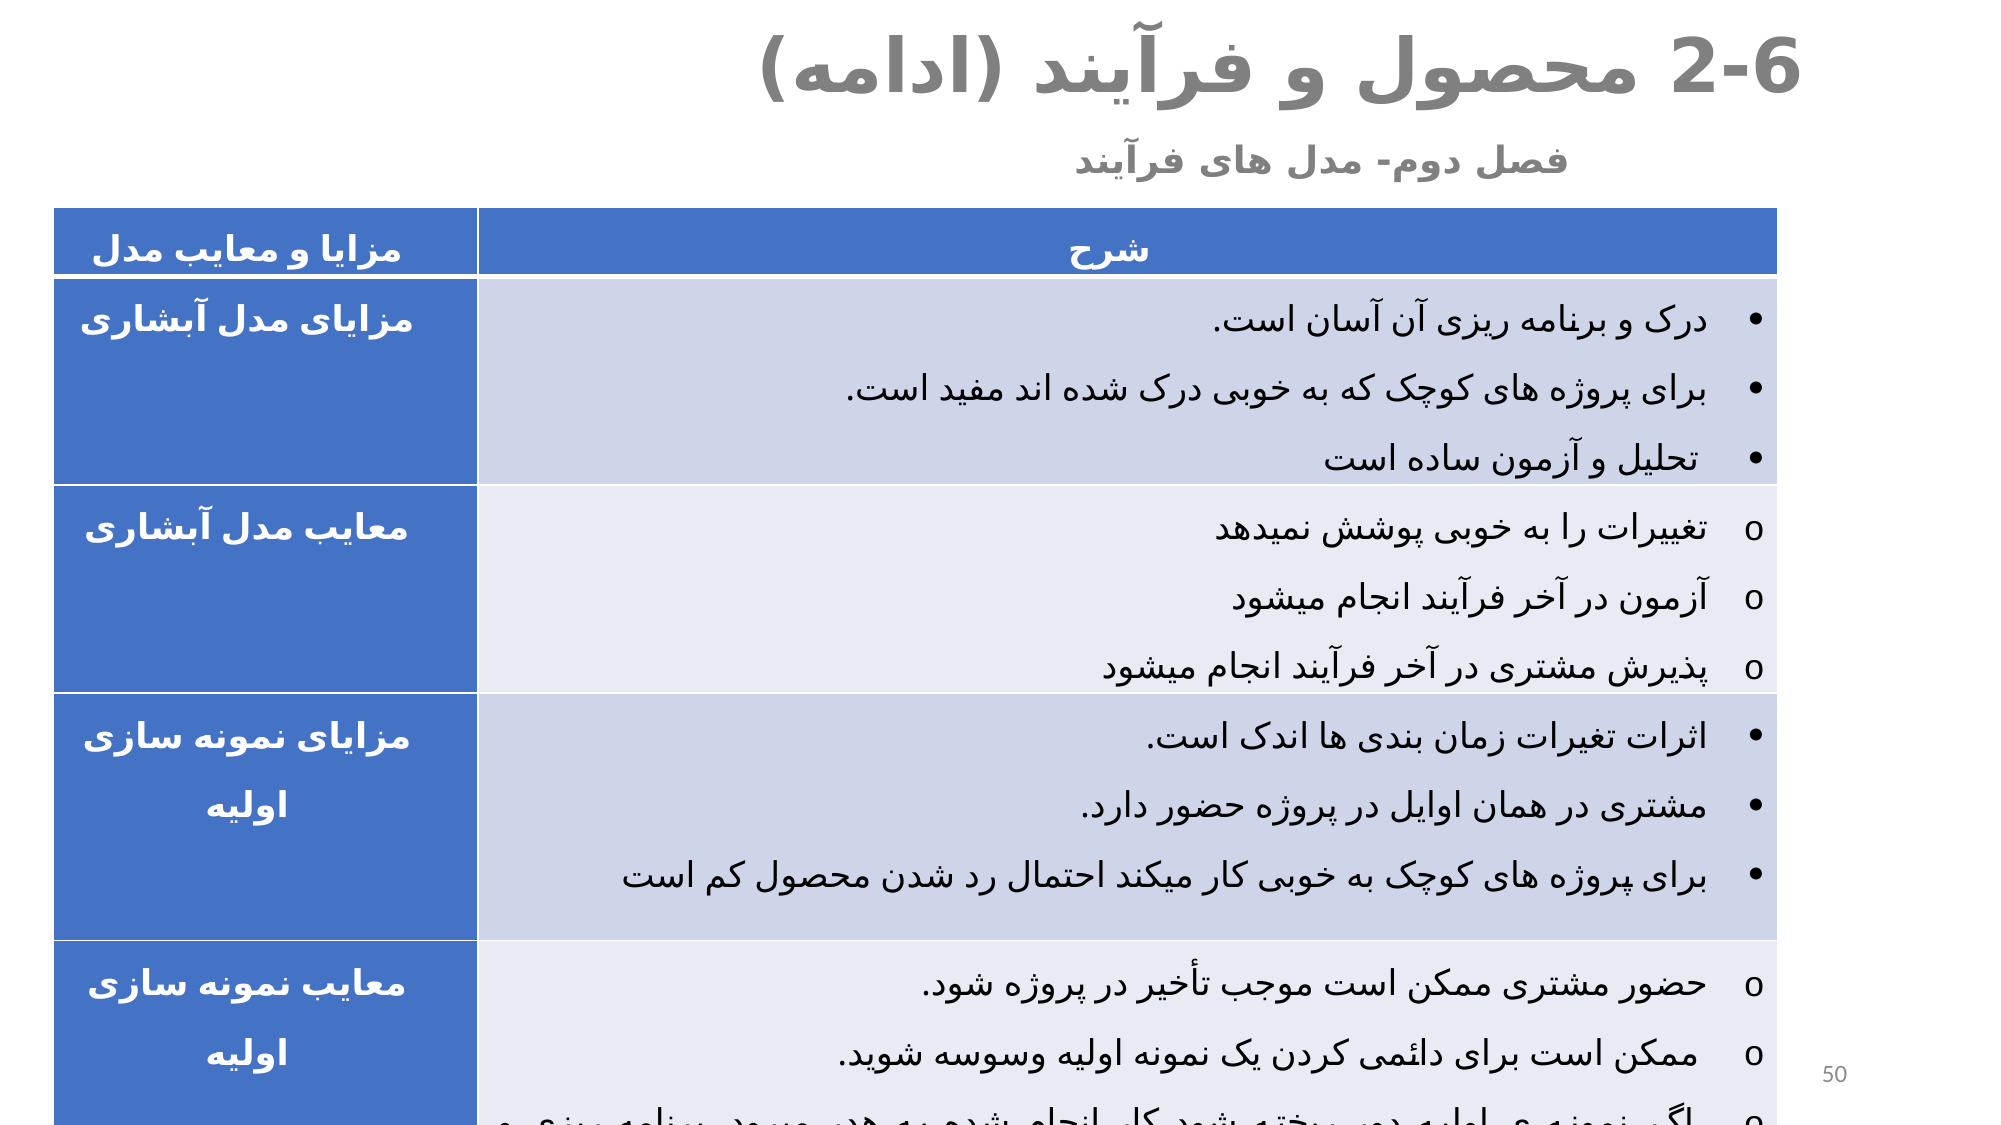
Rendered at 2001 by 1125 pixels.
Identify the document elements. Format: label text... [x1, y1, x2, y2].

title 2-6 محصول و فرآیند (ادامه) فصل دوم- مدل های فرآیند [94, 0, 1819, 218]
slide_number 50 [1412, 1042, 1863, 1103]
table_cell درک و برنامه ریزی آن آسان است. برای پروژه های کوچک که به خوبی درک شده اند مفید است. تحلیل و آزمون ساده است [479, 279, 1777, 484]
table_cell اثرات تغیرات زمان بندی ها اندک است. مشتری در همان اوایل در پروژه حضور دارد. برای پروژه های کوچک به خوبی کار میکند احتمال رد شدن محصول کم است [479, 694, 1777, 940]
table_cell معایب مدل آبشاری [54, 486, 477, 692]
table_cell مزایای نمونه سازی اولیه [54, 694, 477, 940]
table_cell حضور مشتری ممکن است موجب تأخیر در پروژه شود. ممکن است برای دائمی کردن یک نمونه اولیه وسوسه شوید. اگر نمونه ی اولیه دور ریخته شود کار انجام شده به هدر میرود. برنامه ریزی و مدیریت آن دشوار است. [479, 941, 1777, 1125]
table_cell معایب نمونه سازی اولیه [54, 941, 477, 1125]
table_header شرح [479, 218, 1777, 274]
table_cell تغییرات را به خوبی پوشش نمیدهد آزمون در آخر فرآیند انجام میشود پذیرش مشتری در آخر فرآیند انجام میشود [479, 486, 1777, 692]
table_header مزایا و معایب مدل [54, 208, 477, 274]
table_cell مزایای مدل آبشاری [54, 279, 477, 484]
